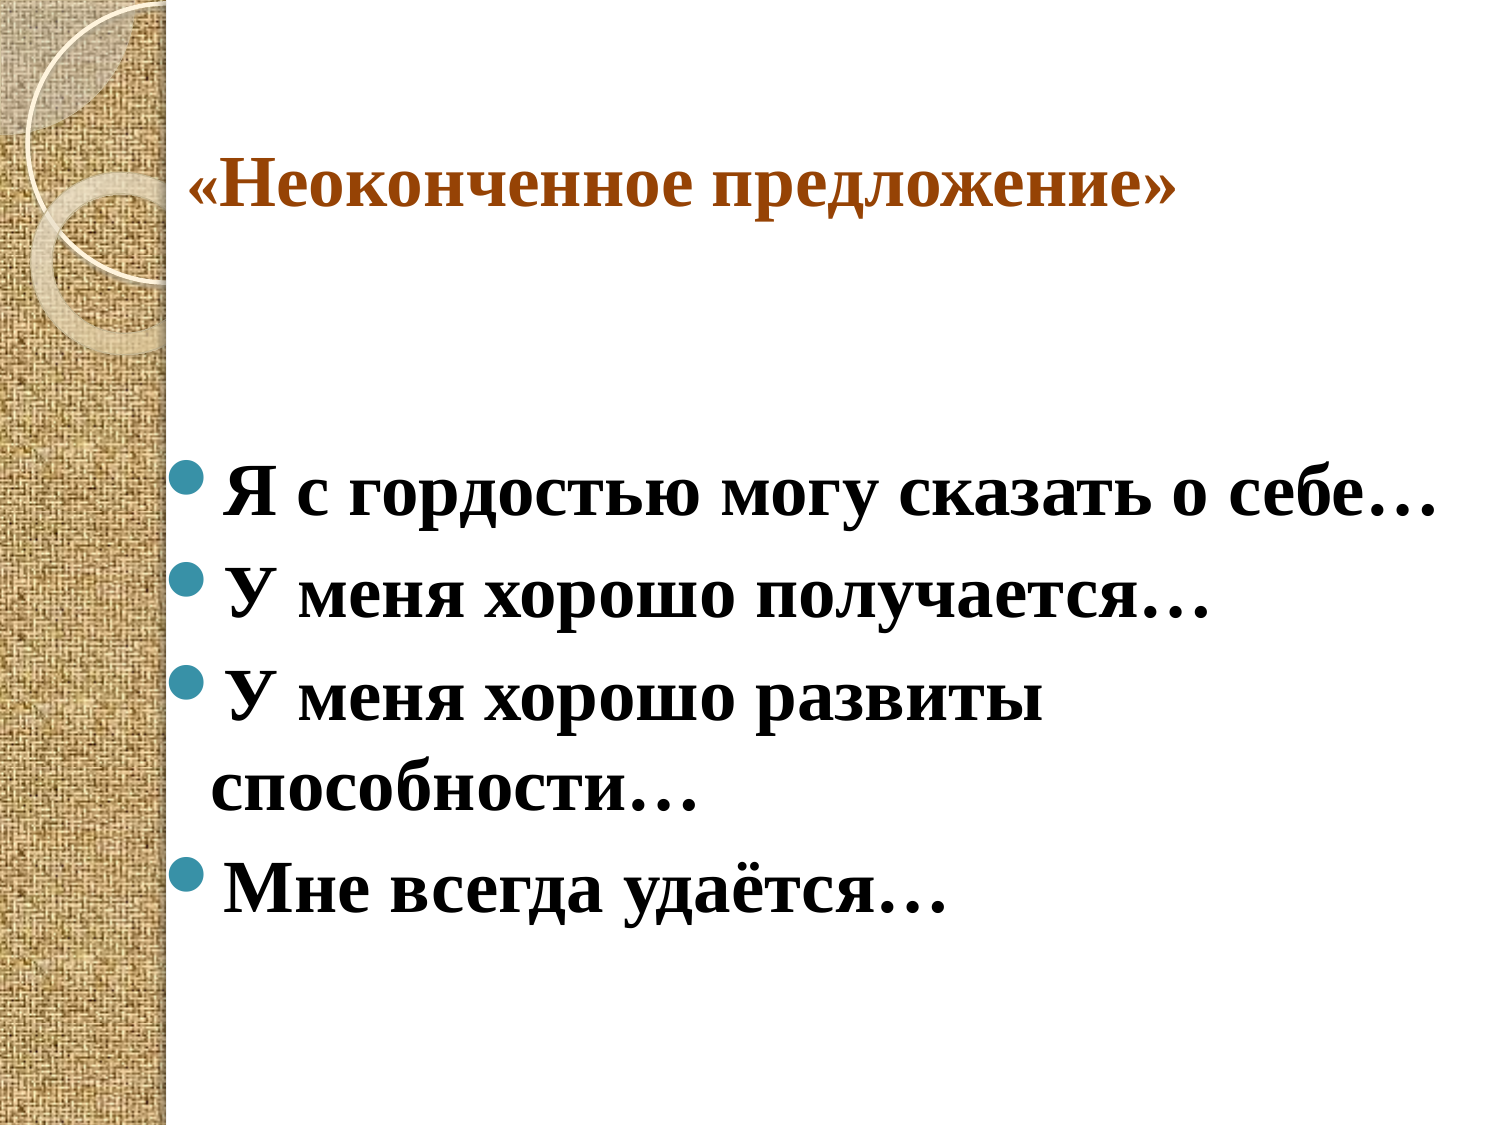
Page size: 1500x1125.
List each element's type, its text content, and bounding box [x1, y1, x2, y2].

title «Неоконченное предложение» [171, 125, 1500, 315]
picture [0, 134, 166, 1125]
picture [136, 0, 164, 4]
picture [32, 13, 160, 207]
list Я с гордостью могу сказать о себе… У меня хорошо получается… У меня хорошо развиты способности… Мне всегда удаётся… [135, 432, 1500, 1012]
picture [53, 241, 160, 332]
picture [62, 195, 160, 280]
